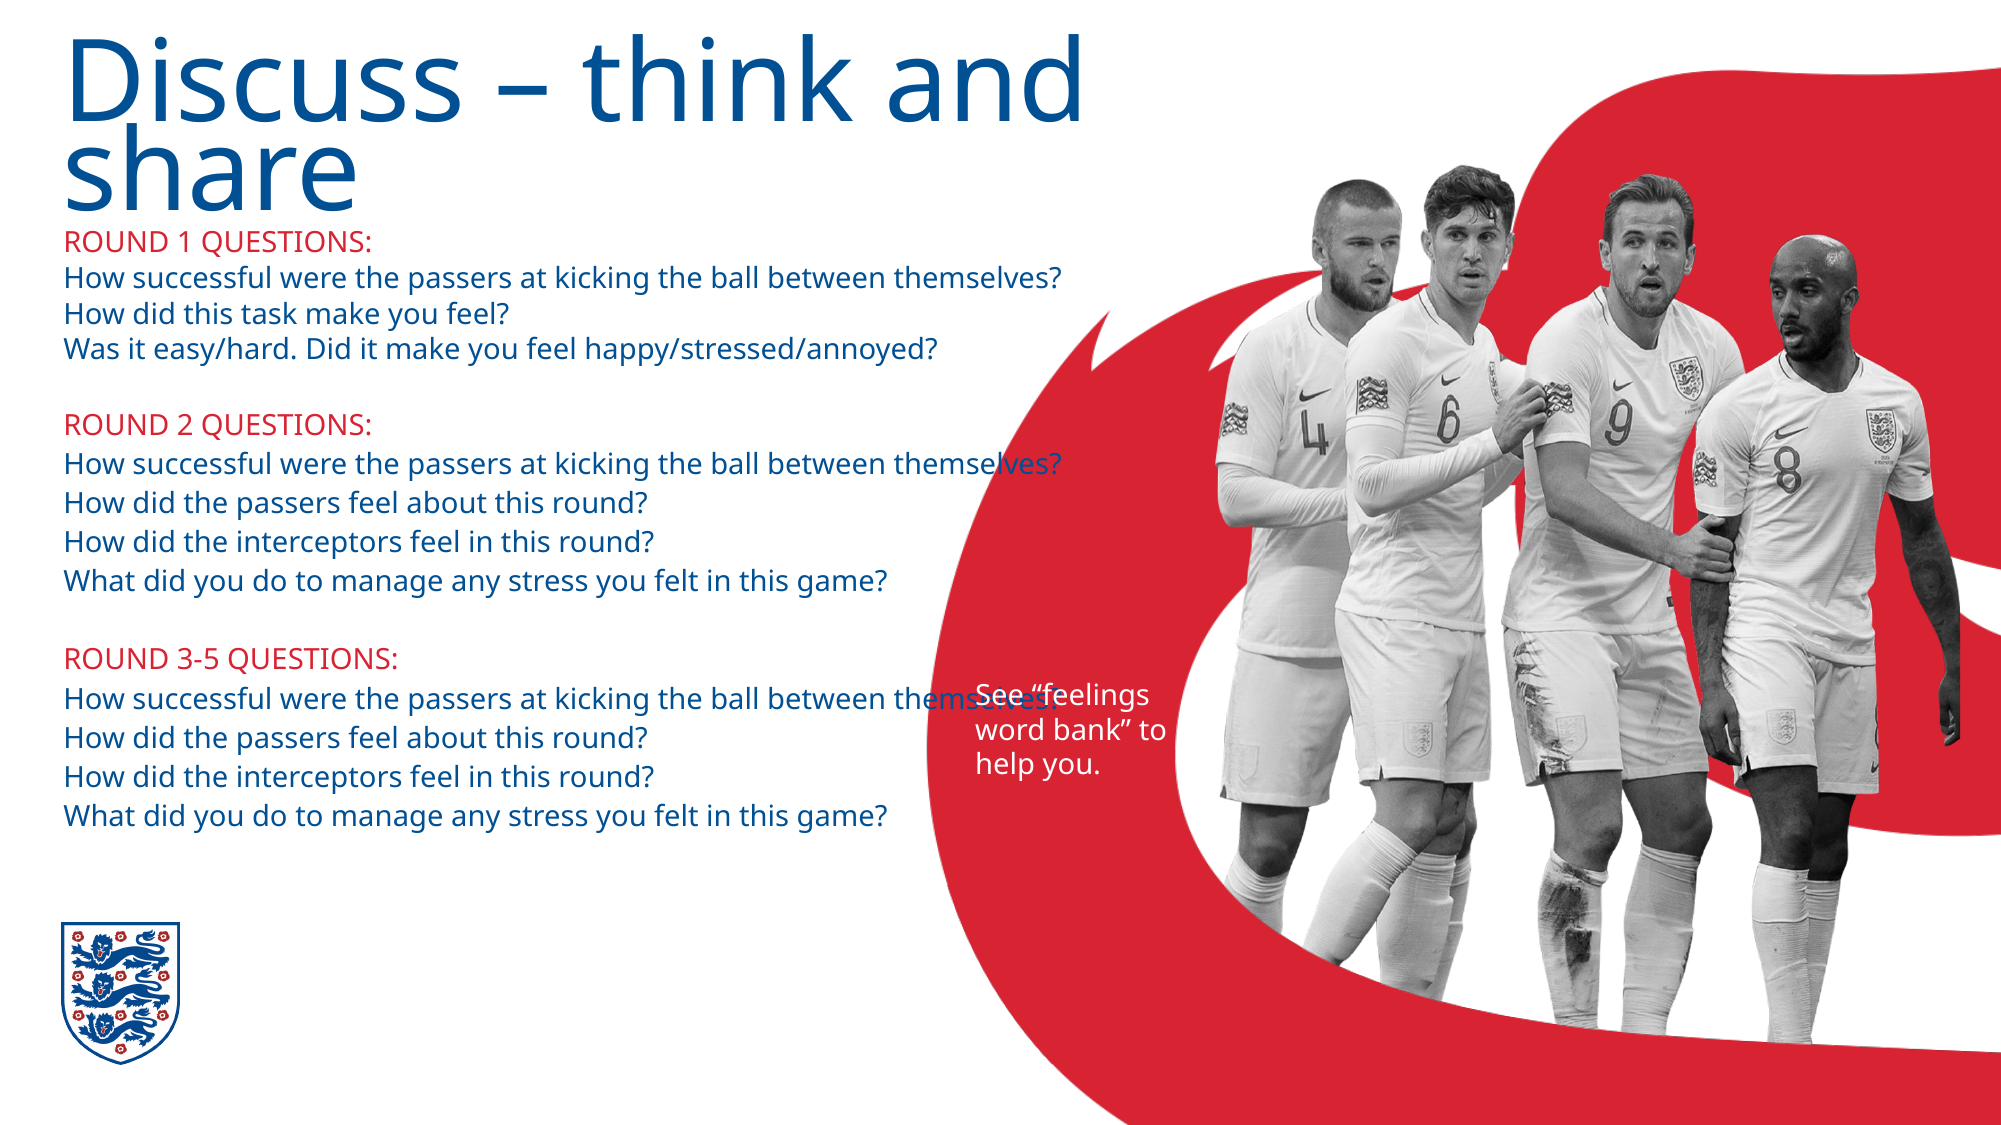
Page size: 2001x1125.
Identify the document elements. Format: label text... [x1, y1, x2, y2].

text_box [834, 0, 2000, 1125]
subtitle Round 1 questions: How successful were the passers at kicking the ball between themselves? How did this task make you feel? Was it easy/hard. Did it make you feel happy/stressed/annoyed? Round 2 questions: How successful were the passers at kicking the ball between themselves? How did the passers feel about this round? How did the interceptors feel in this round? What did you do to manage any stress you felt in this game? Round 3-5 questions: How successful were the passers at kicking the ball between themselves? How did the passers feel about this round? How did the interceptors feel in this round? What did you do to manage any stress you felt in this game? [55, 238, 834, 991]
picture [60, 922, 181, 1065]
text_box Discuss – think and share [55, 42, 834, 238]
